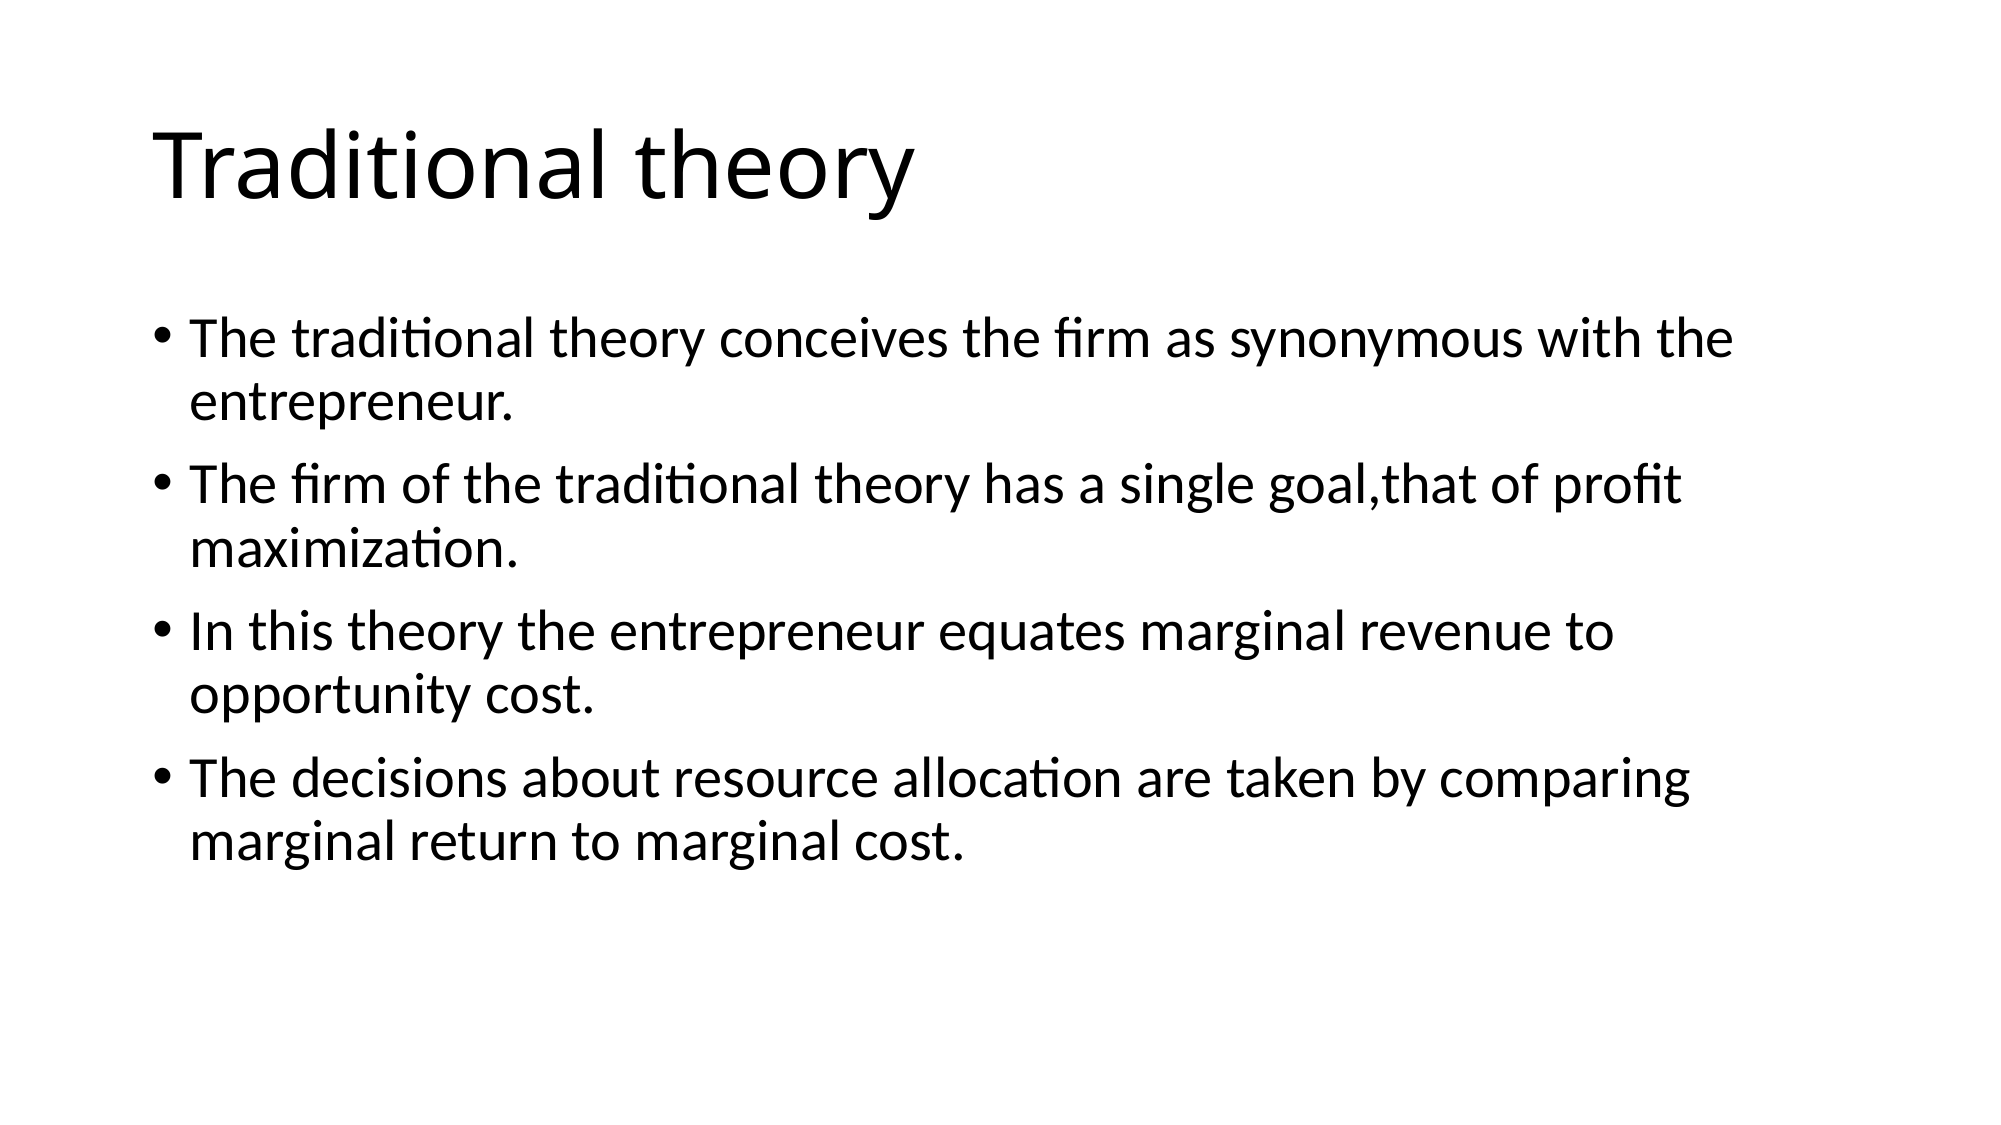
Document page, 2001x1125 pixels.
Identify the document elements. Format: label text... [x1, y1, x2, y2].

list The traditional theory conceives the firm as synonymous with the entrepreneur. The firm of the traditional theory has a single goal,that of profit maximization. In this theory the entrepreneur equates marginal revenue to opportunity cost. The decisions about resource allocation are taken by comparing marginal return to marginal cost. [137, 299, 1863, 1014]
title Traditional theory [137, 59, 1863, 278]
